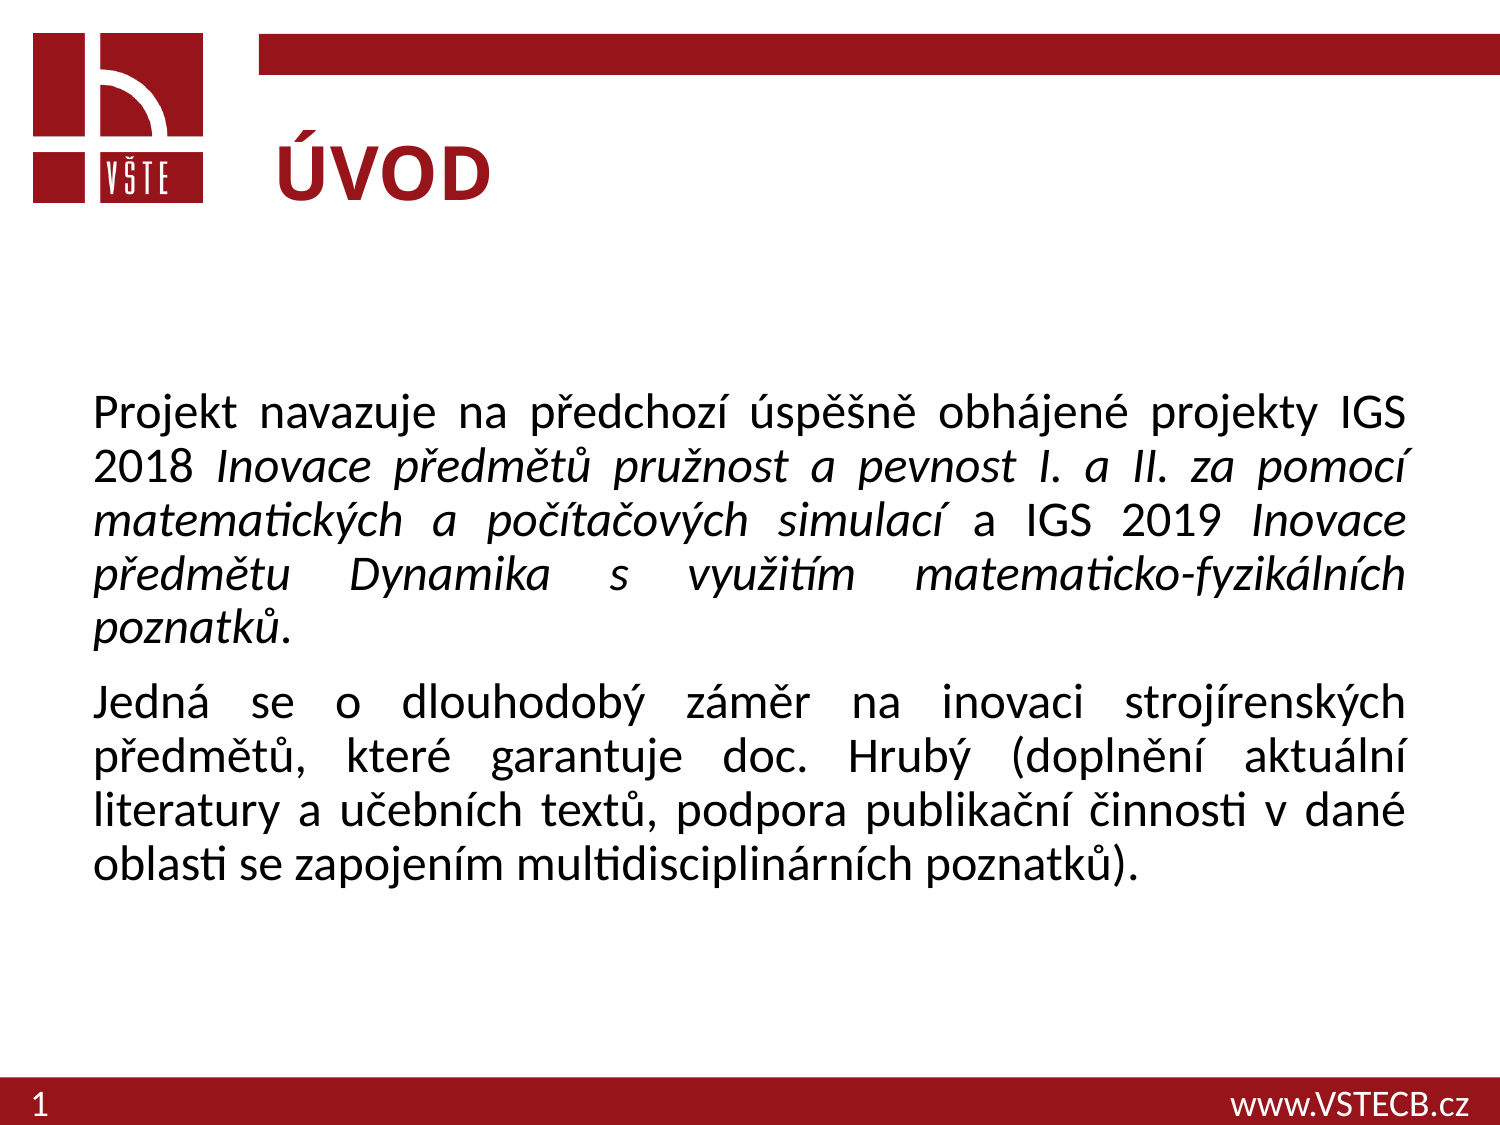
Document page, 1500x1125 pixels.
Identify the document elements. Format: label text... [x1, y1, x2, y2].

text_box [258, 33, 1500, 76]
picture [33, 33, 203, 203]
title ÚVOD [258, 76, 1500, 278]
list Projekt navazuje na předchozí úspěšně obhájené projekty IGS 2018 Inovace předmětů pružnost a pevnost I. a II. za pomocí matematických a počítačových simulací a IGS 2019 Inovace předmětu Dynamika s využitím matematicko-fyzikálních poznatků. Jedná se o dlouhodobý záměr na inovaci strojírenských předmětů, které garantuje doc. Hrubý (doplnění aktuální literatury a učebních textů, podpora publikační činnosti v dané oblasti se zapojením multidisciplinárních poznatků). [77, 377, 1423, 1076]
text_box 1 www.VSTECB.cz [0, 1076, 1500, 1125]
